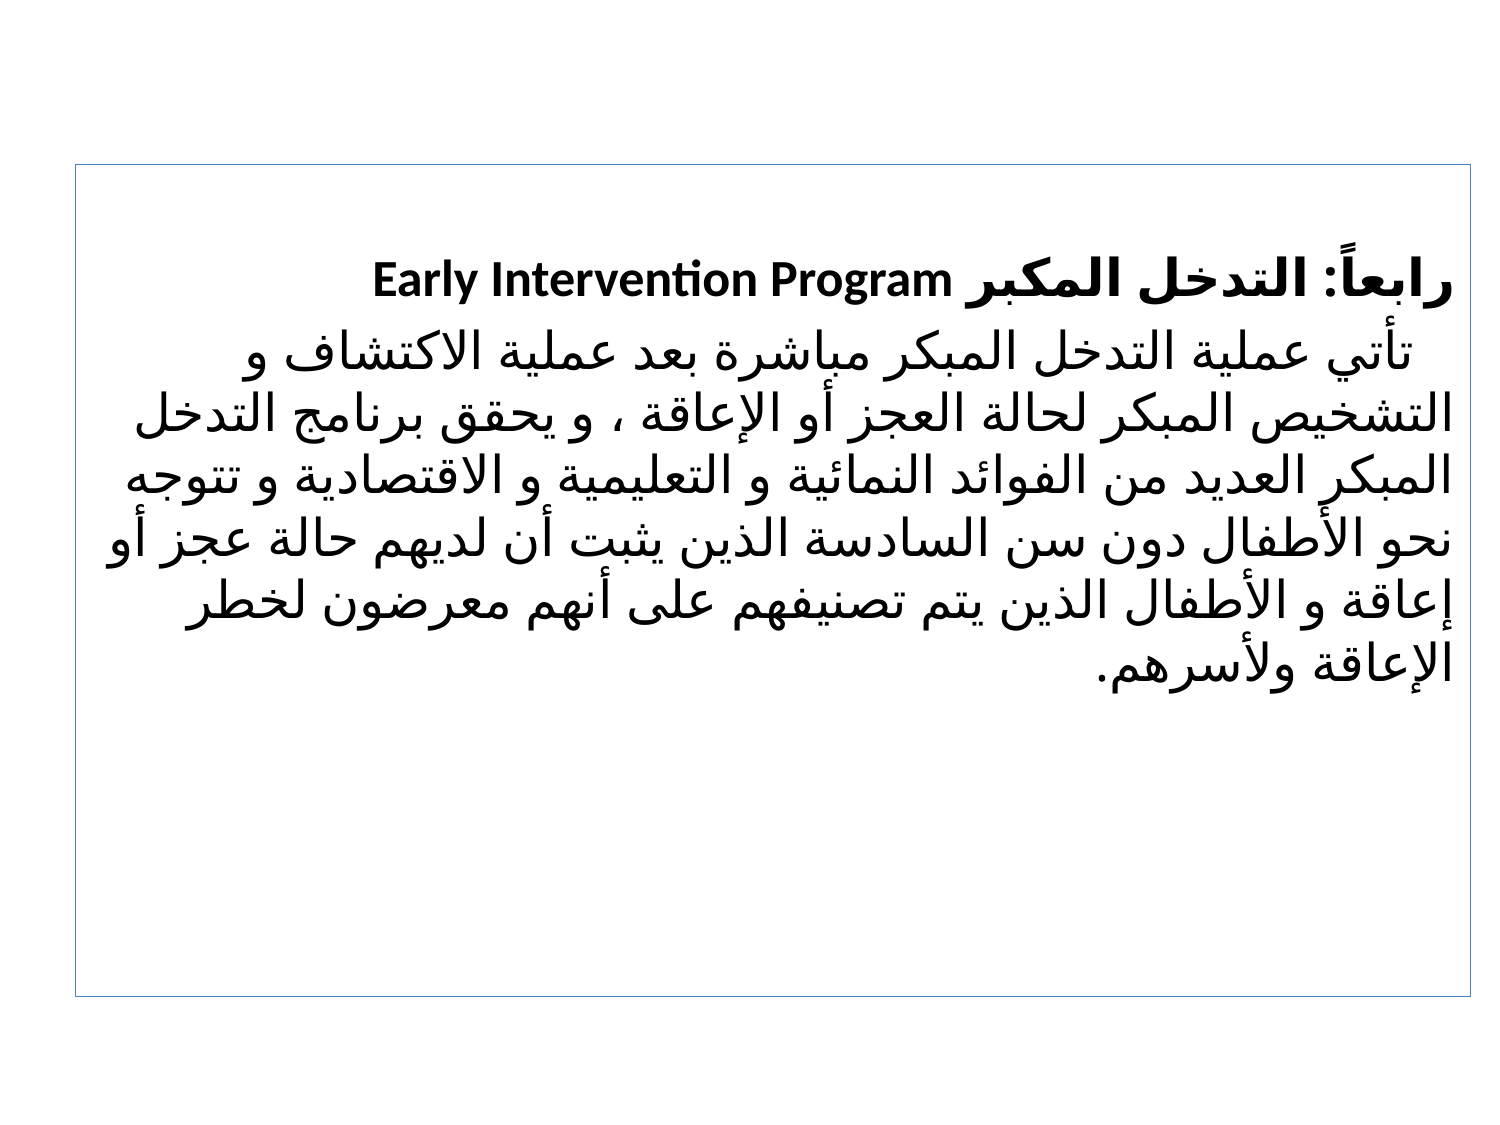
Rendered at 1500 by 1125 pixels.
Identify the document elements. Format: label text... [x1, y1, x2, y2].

list رابعاً: التدخل المكبر Early Intervention Program تأتي عملية التدخل المبكر مباشرة بعد عملية الاكتشاف و التشخيص المبكر لحالة العجز أو الإعاقة ، و يحقق برنامج التدخل المبكر العديد من الفوائد النمائية و التعليمية و الاقتصادية و تتوجه نحو الأطفال دون سن السادسة الذين يثبت أن لديهم حالة عجز أو إعاقة و الأطفال الذين يتم تصنيفهم على أنهم معرضون لخطر الإعاقة ولأسرهم. [75, 164, 1471, 997]
